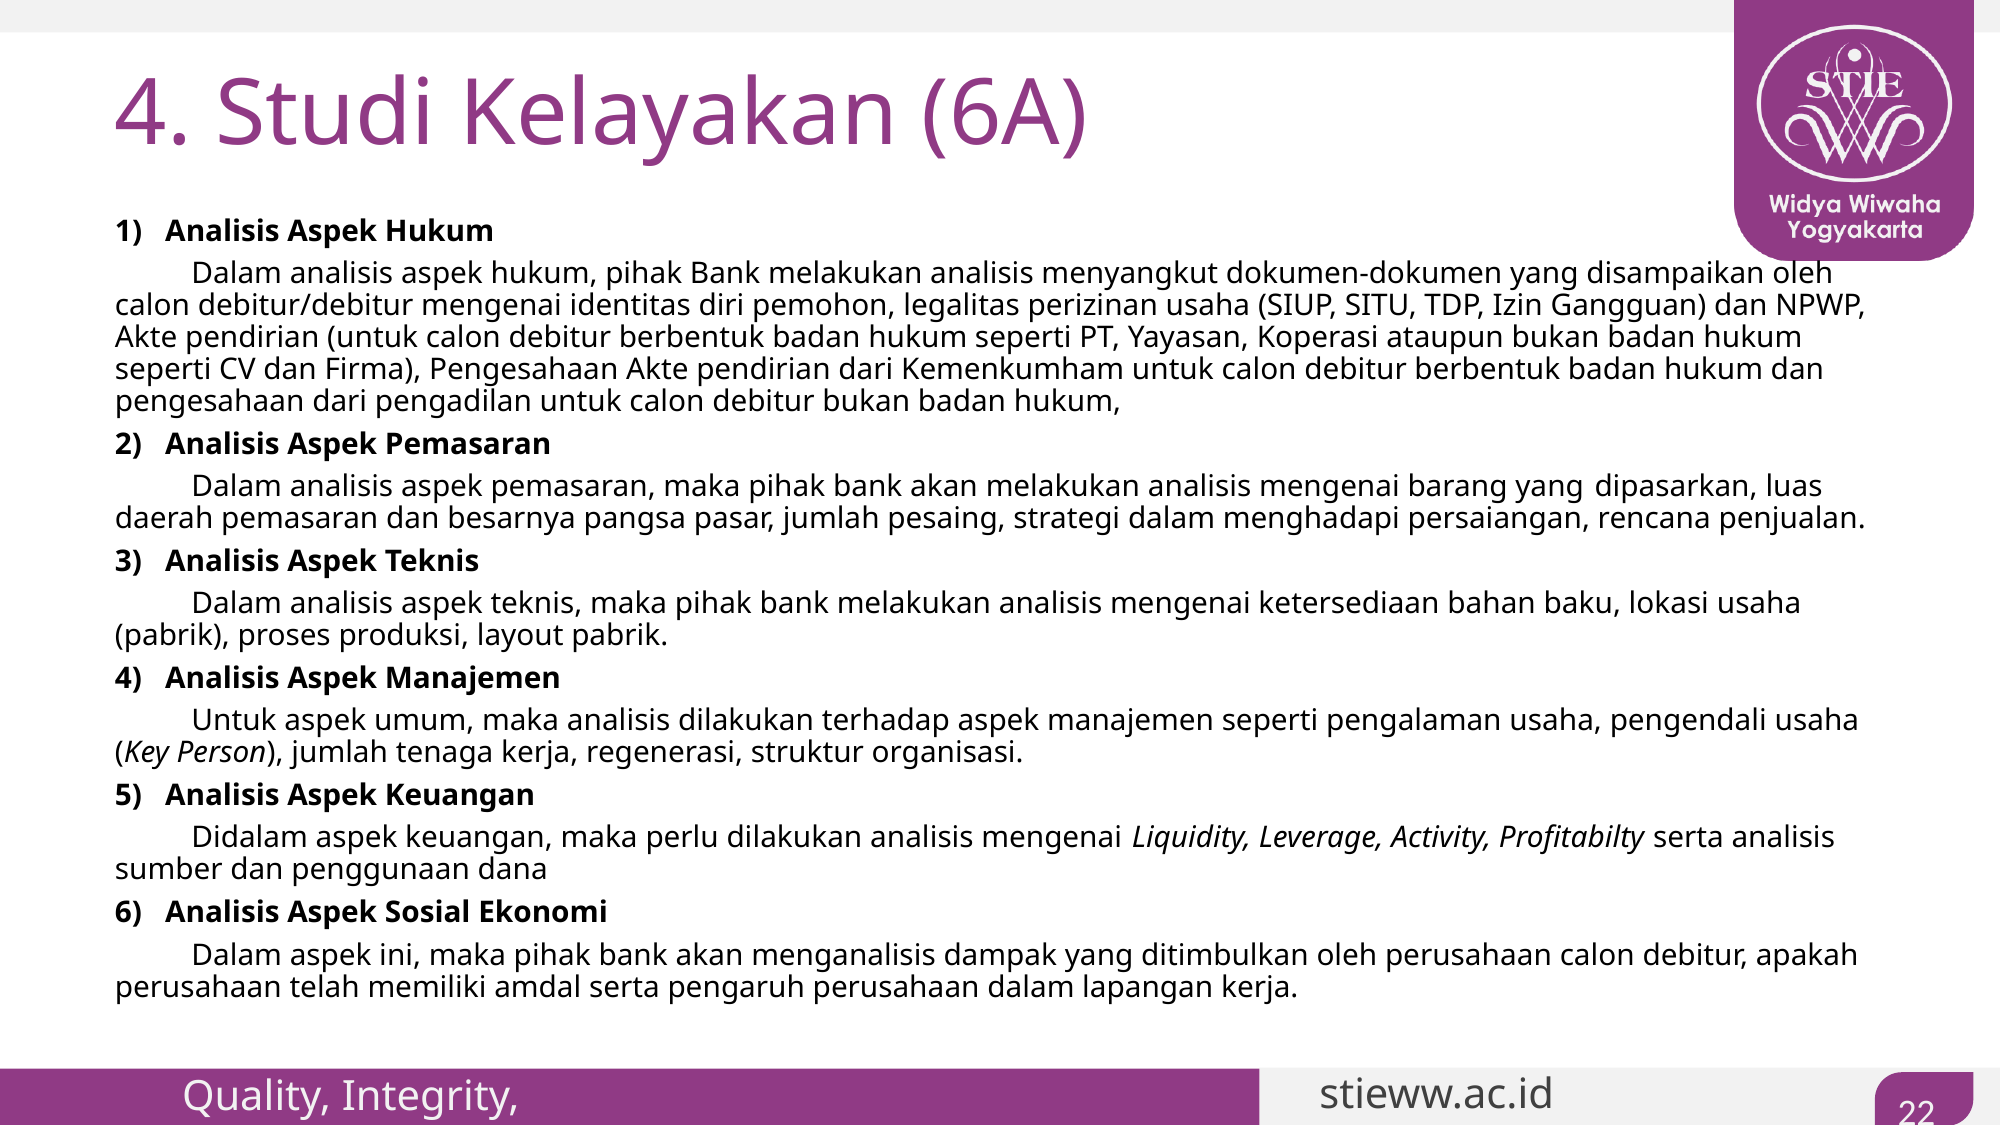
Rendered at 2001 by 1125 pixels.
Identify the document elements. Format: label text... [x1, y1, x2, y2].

list 1) Analisis Aspek Hukum Dalam analisis aspek hukum, pihak Bank melakukan analisis menyangkut dokumen-dokumen yang disampaikan oleh calon debitur/debitur mengenai identitas diri pemohon, legalitas perizinan usaha (SIUP, SITU, TDP, Izin Gangguan) dan NPWP, Akte pendirian (untuk calon debitur berbentuk badan hukum seperti PT, Yayasan, Koperasi ataupun bukan badan hukum seperti CV dan Firma), Pengesahaan Akte pendirian dari Kemenkumham untuk calon debitur berbentuk badan hukum dan pengesahaan dari pengadilan untuk calon debitur bukan badan hukum, 2) Analisis Aspek Pemasaran Dalam analisis aspek pemasaran, maka pihak bank akan melakukan analisis mengenai barang yang dipasarkan, luas daerah pemasaran dan besarnya pangsa pasar, jumlah pesaing, strategi dalam menghadapi persaiangan, rencana penjualan. 3) Analisis Aspek Teknis Dalam analisis aspek teknis, maka pihak bank melakukan analisis mengenai ketersediaan bahan baku, lokasi usaha (pabrik), proses produksi, layout pabrik. 4) Analisis Aspek Manajemen Untuk aspek umum, maka analisis dilakukan terhadap aspek manajemen seperti pengalaman usaha, pengendali usaha (Key Person), jumlah tenaga kerja, regenerasi, struktur organisasi. 5) Analisis Aspek Keuangan Didalam aspek keuangan, maka perlu dilakukan analisis mengenai Liquidity, Leverage, Activity, Profitabilty serta analisis sumber dan penggunaan dana 6) Analisis Aspek Sosial Ekonomi Dalam aspek ini, maka pihak bank akan menganalisis dampak yang ditimbulkan oleh perusahaan calon debitur, apakah perusahaan telah memiliki amdal serta pengaruh perusahaan dalam lapangan kerja. [99, 208, 1900, 1047]
title 4. Studi Kelayakan (6A) [99, 45, 1900, 185]
picture [1734, 0, 1974, 261]
